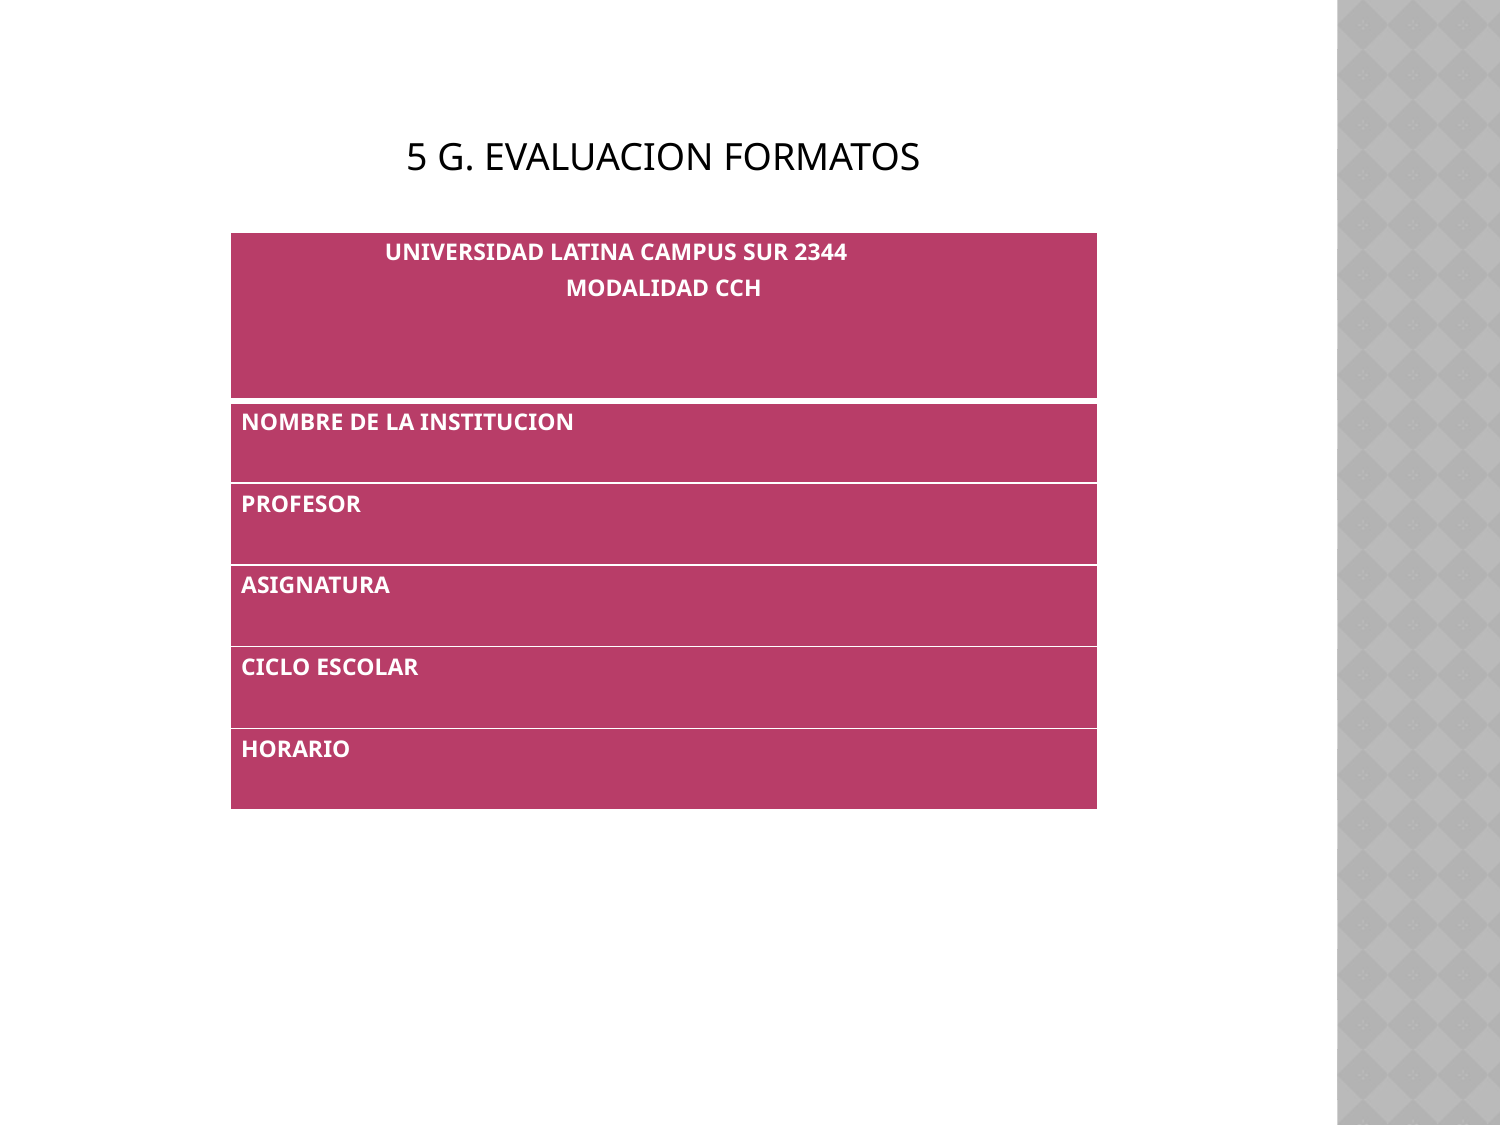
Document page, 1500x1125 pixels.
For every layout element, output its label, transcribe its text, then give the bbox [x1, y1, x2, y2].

table_header UNIVERSIDAD LATINA CAMPUS SUR 2344 MODALIDAD CCH [231, 233, 1097, 398]
table_cell CICLO ESCOLAR [231, 647, 1097, 728]
table_cell PROFESOR [231, 484, 1097, 564]
table_cell HORARIO [231, 729, 1097, 809]
text_box [234, 641, 1500, 717]
table_cell NOMBRE DE LA INSTITUCION [231, 404, 1097, 482]
text_box 5 G. EVALUACION FORMATOS [391, 125, 946, 186]
table_cell ASIGNATURA [231, 566, 1097, 646]
